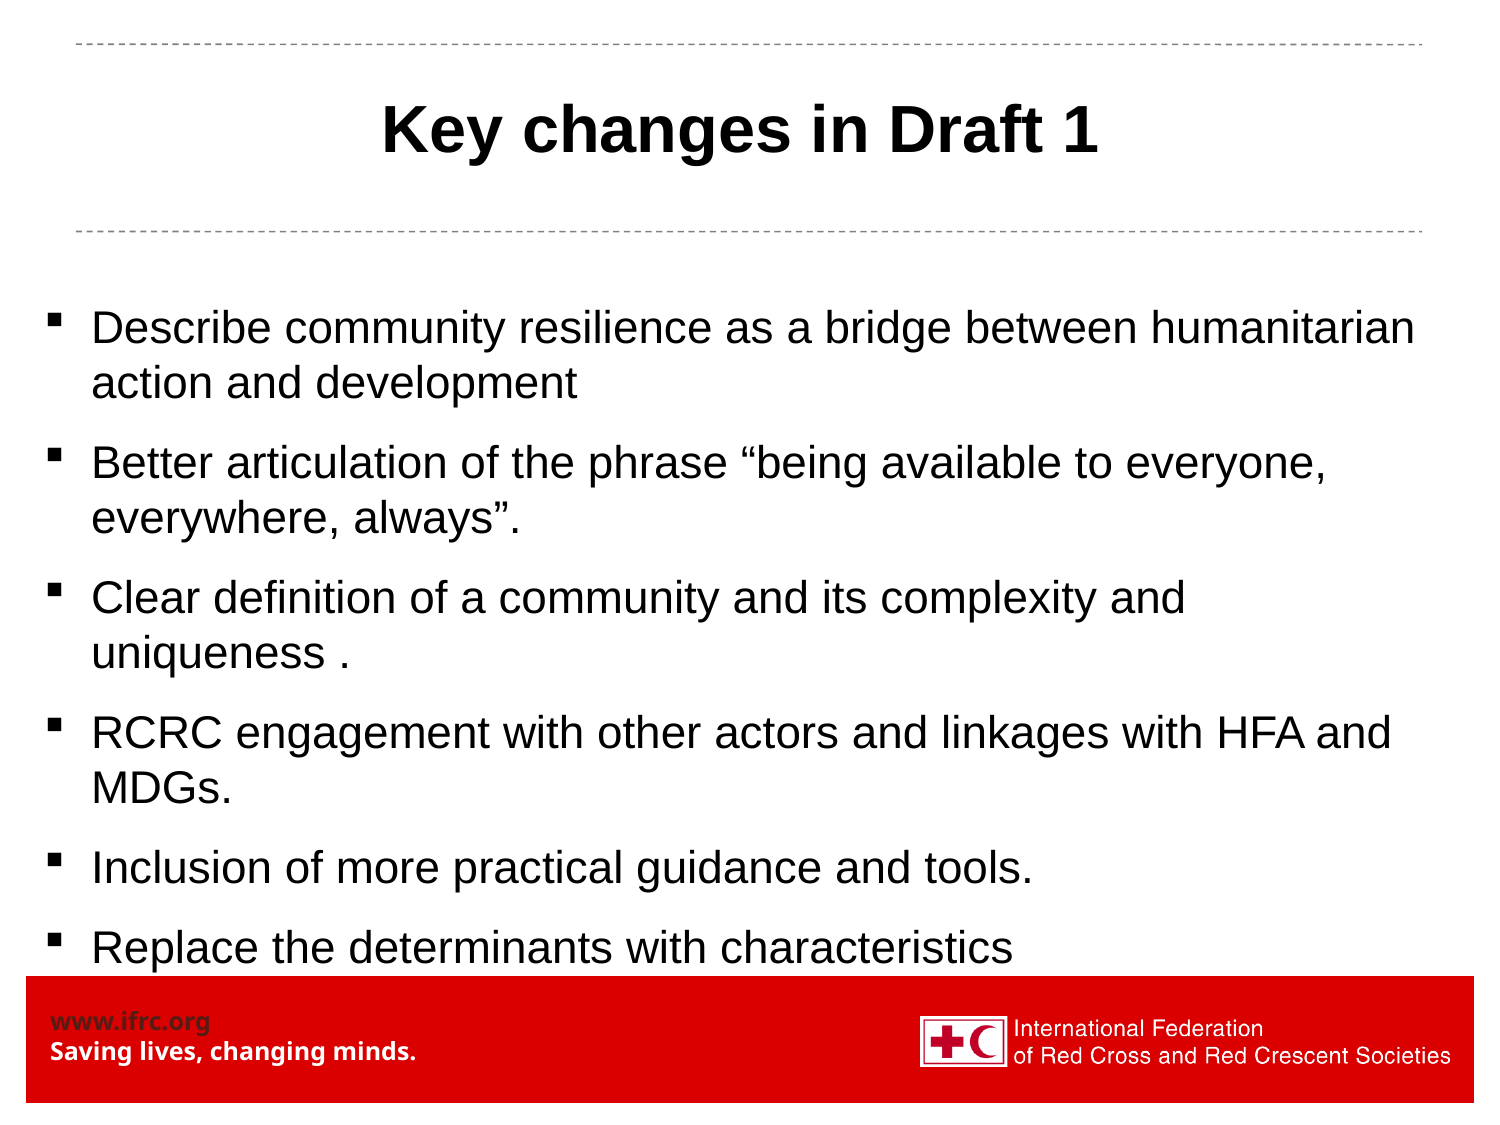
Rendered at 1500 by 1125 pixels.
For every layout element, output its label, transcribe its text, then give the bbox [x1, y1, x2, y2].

text_box Describe community resilience as a bridge between humanitarian action and development Better articulation of the phrase “being available to everyone, everywhere, always”. Clear definition of a community and its complexity and uniqueness . RCRC engagement with other actors and linkages with HFA and MDGs. Inclusion of more practical guidance and tools. Replace the determinants with characteristics [29, 290, 1471, 981]
text_box Key changes in Draft 1 [112, 78, 1389, 198]
picture [920, 1016, 1450, 1067]
